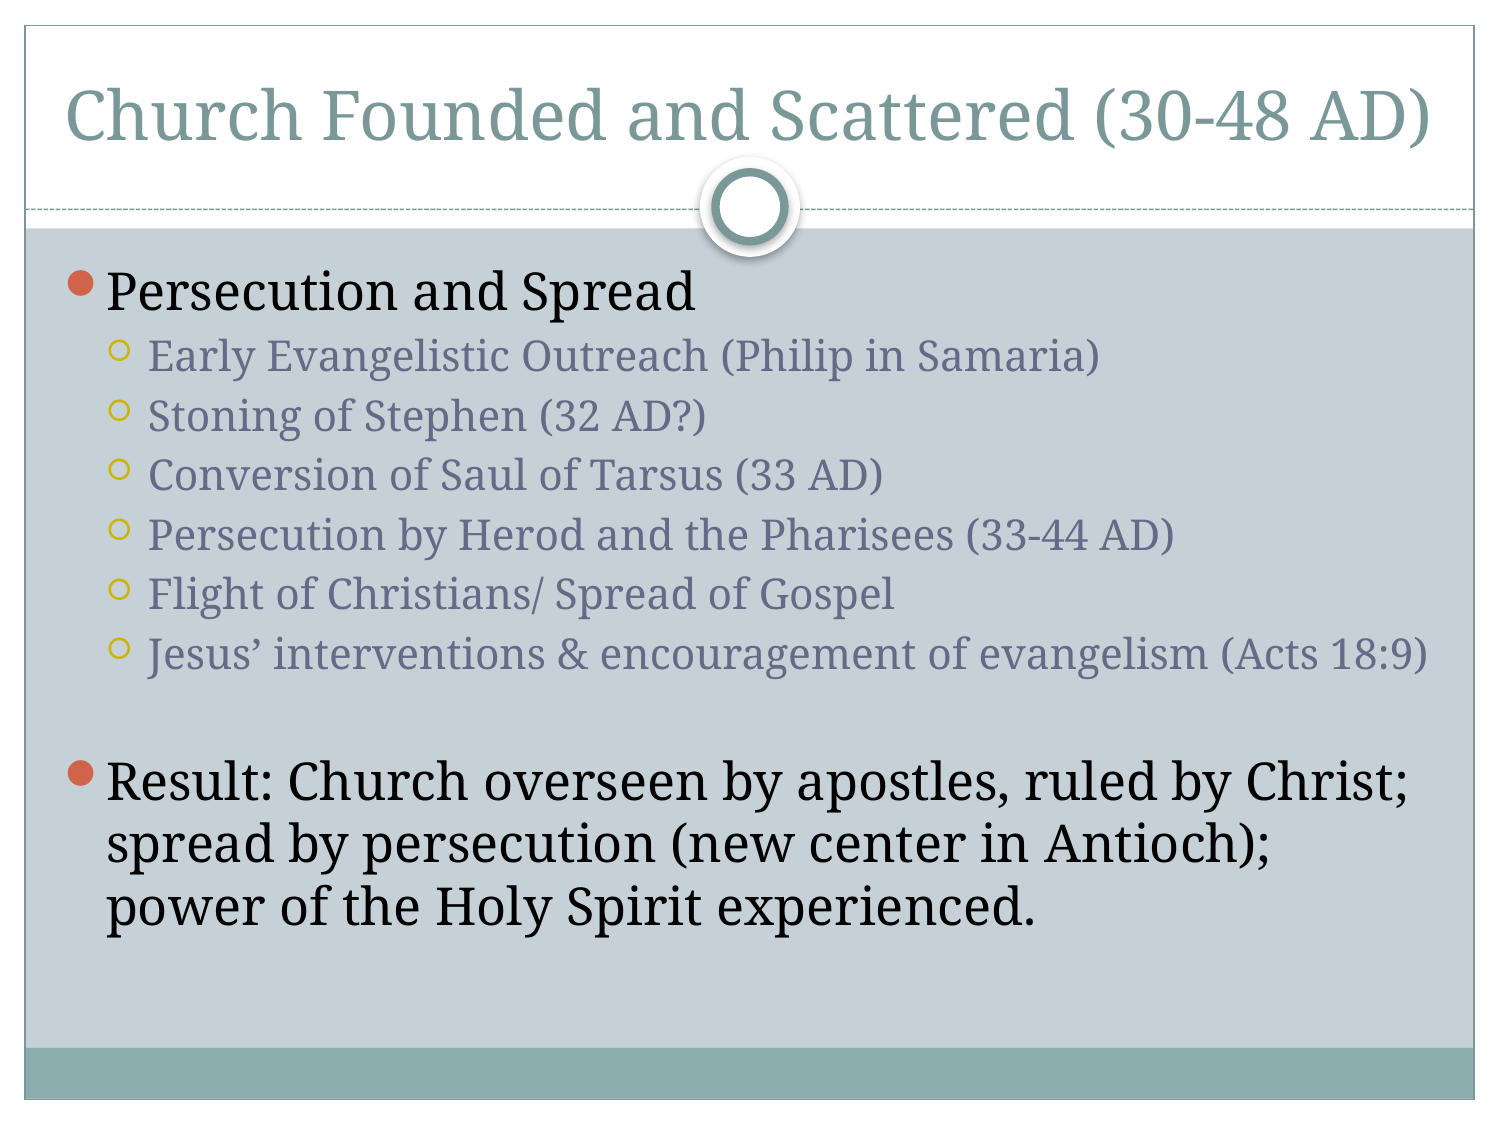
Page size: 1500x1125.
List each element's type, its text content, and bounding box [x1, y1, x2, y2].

title Church Founded and Scattered (30-48 AD) [49, 37, 1450, 162]
list Persecution and Spread Early Evangelistic Outreach (Philip in Samaria) Stoning of Stephen (32 AD?) Conversion of Saul of Tarsus (33 AD) Persecution by Herod and the Pharisees (33-44 AD) Flight of Christians/ Spread of Gospel Jesus’ interventions & encouragement of evangelism (Acts 18:9) Result: Church overseen by apostles, ruled by Christ; spread by persecution (new center in Antioch); power of the Holy Spirit experienced. [49, 250, 1445, 1001]
